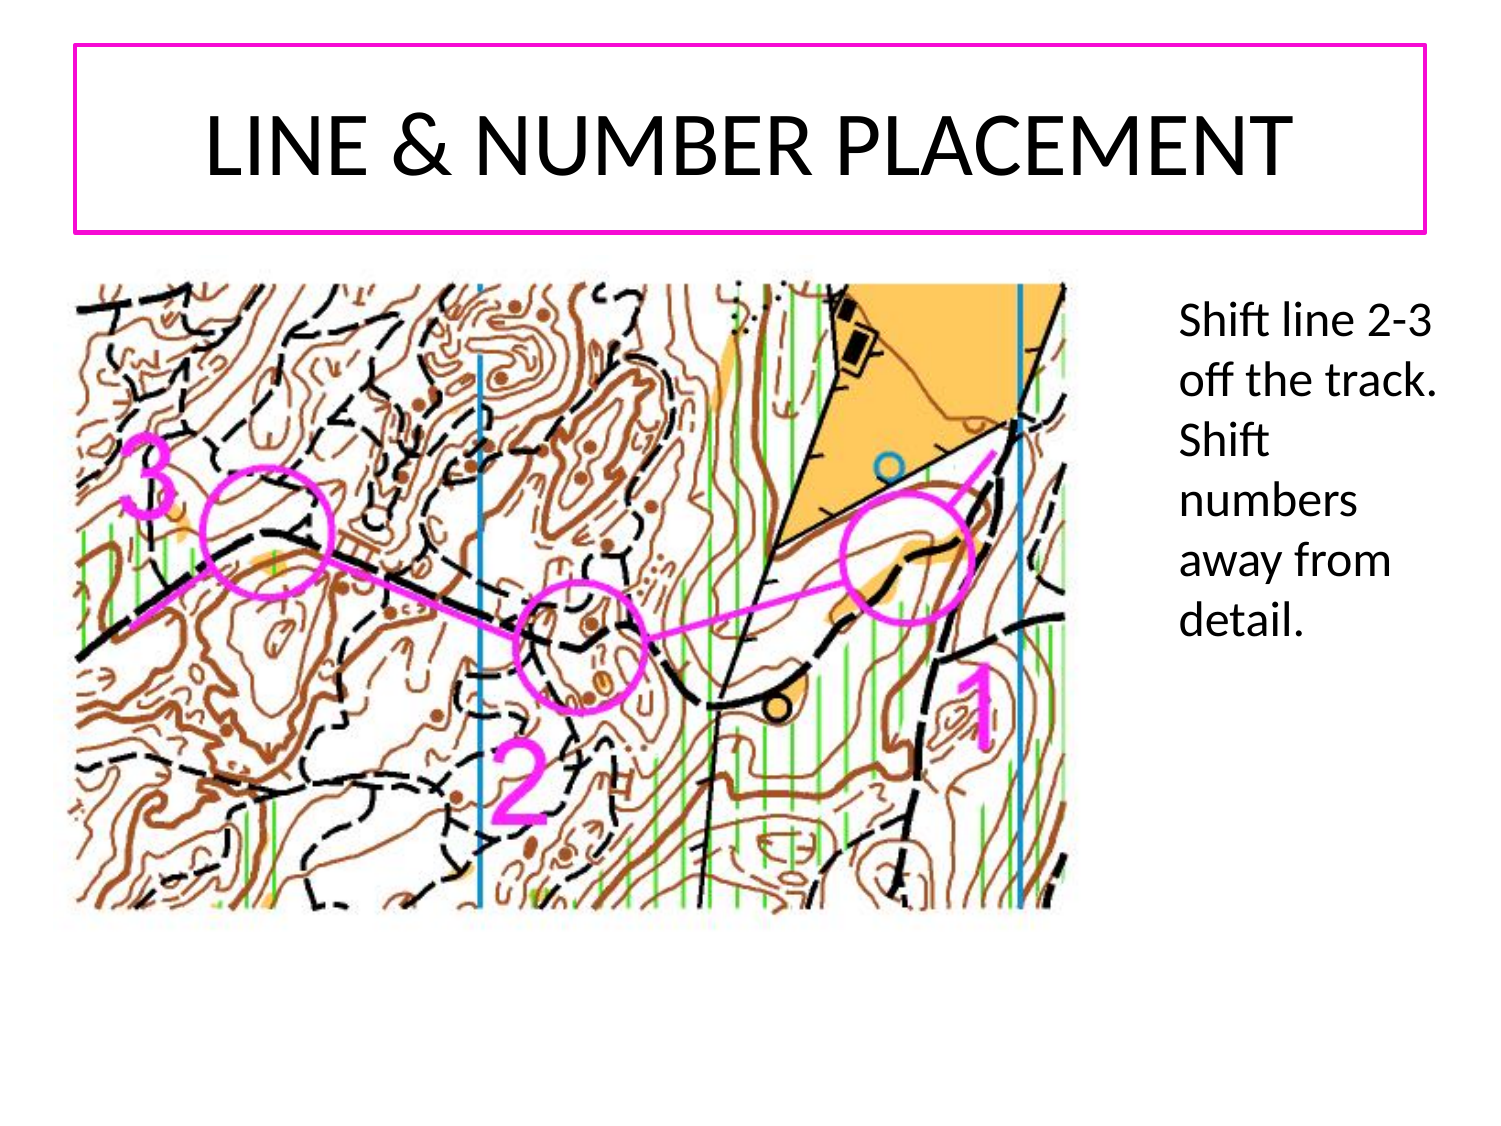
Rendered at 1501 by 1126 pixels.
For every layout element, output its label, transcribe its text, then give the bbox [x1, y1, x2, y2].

text_box Shift line 2-3 off the track. Shift numbers away from detail. [1163, 279, 1459, 655]
title LINE & NUMBER PLACEMENT [75, 45, 1426, 233]
picture [52, 255, 1093, 939]
